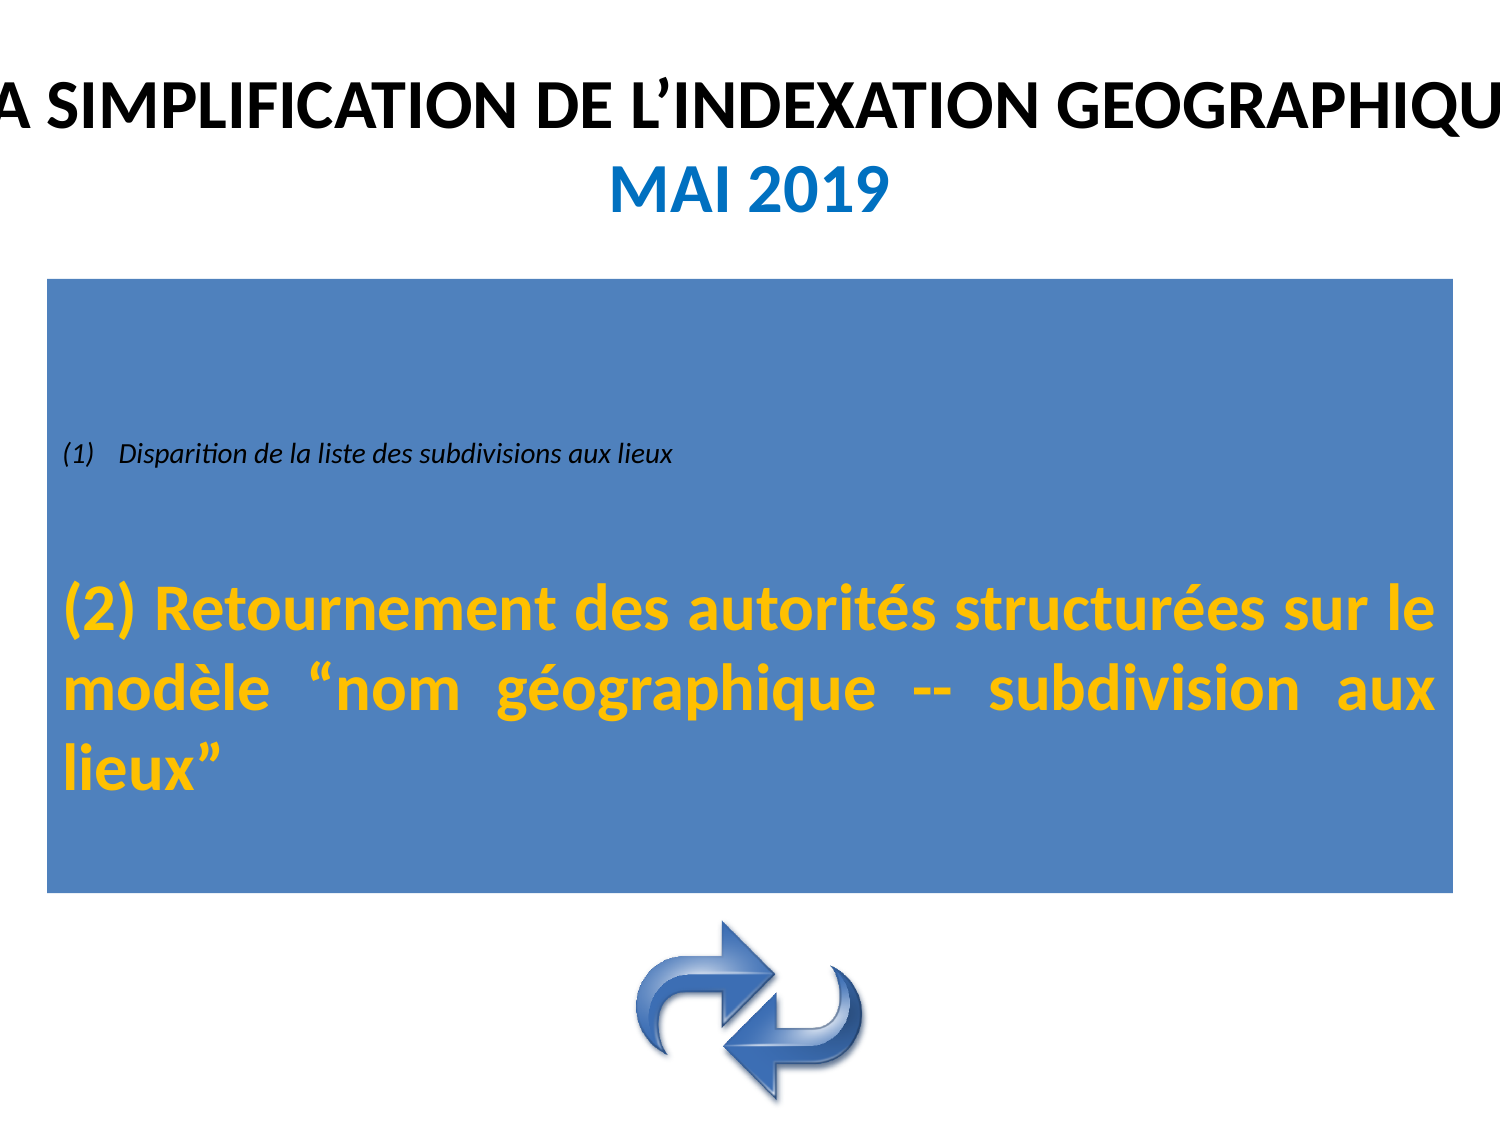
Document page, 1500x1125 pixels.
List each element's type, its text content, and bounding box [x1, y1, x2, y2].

title LA SIMPLIFICATION DE L’INDEXATION GEOGRAPHIQUE MAI 2019 [0, 50, 1500, 238]
text_box Disparition de la liste des subdivisions aux lieux (2) Retournement des autorités structurées sur le modèle “nom géographique -- subdivision aux lieux” [47, 278, 1453, 894]
picture [631, 916, 870, 1111]
